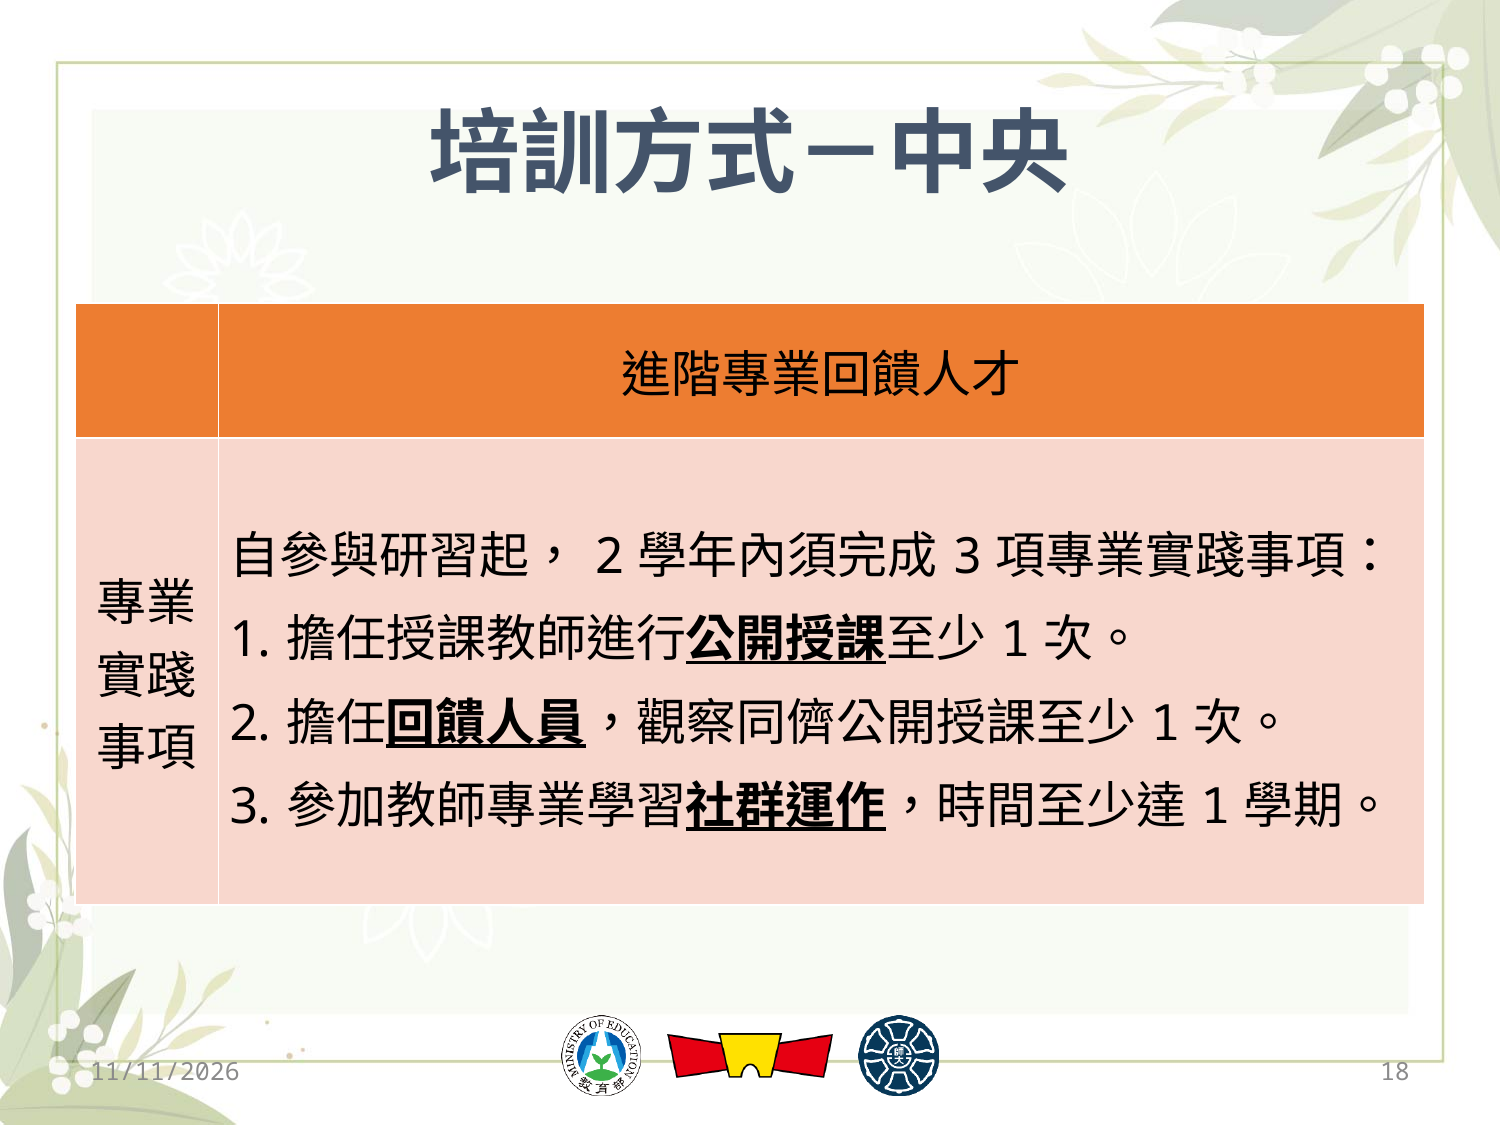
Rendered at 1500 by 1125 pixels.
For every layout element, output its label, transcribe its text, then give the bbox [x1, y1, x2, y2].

title 培訓方式－中央 [75, 54, 1425, 243]
table_cell 自參與研習起，2學年內須完成3項專業實踐事項： 擔任授課教師進行公開授課至少1次。 擔任回饋人員，觀察同儕公開授課至少1次。 參加教師專業學習社群運作，時間至少達1學期。 [219, 439, 1424, 904]
table_header 進階專業回饋人才 [219, 304, 1424, 437]
table_header [76, 304, 218, 437]
table_cell 專業實踐事項 [76, 439, 218, 904]
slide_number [75, 1042, 425, 1103]
slide_number 18 [1074, 1042, 1425, 1103]
picture [0, 0, 1500, 1125]
